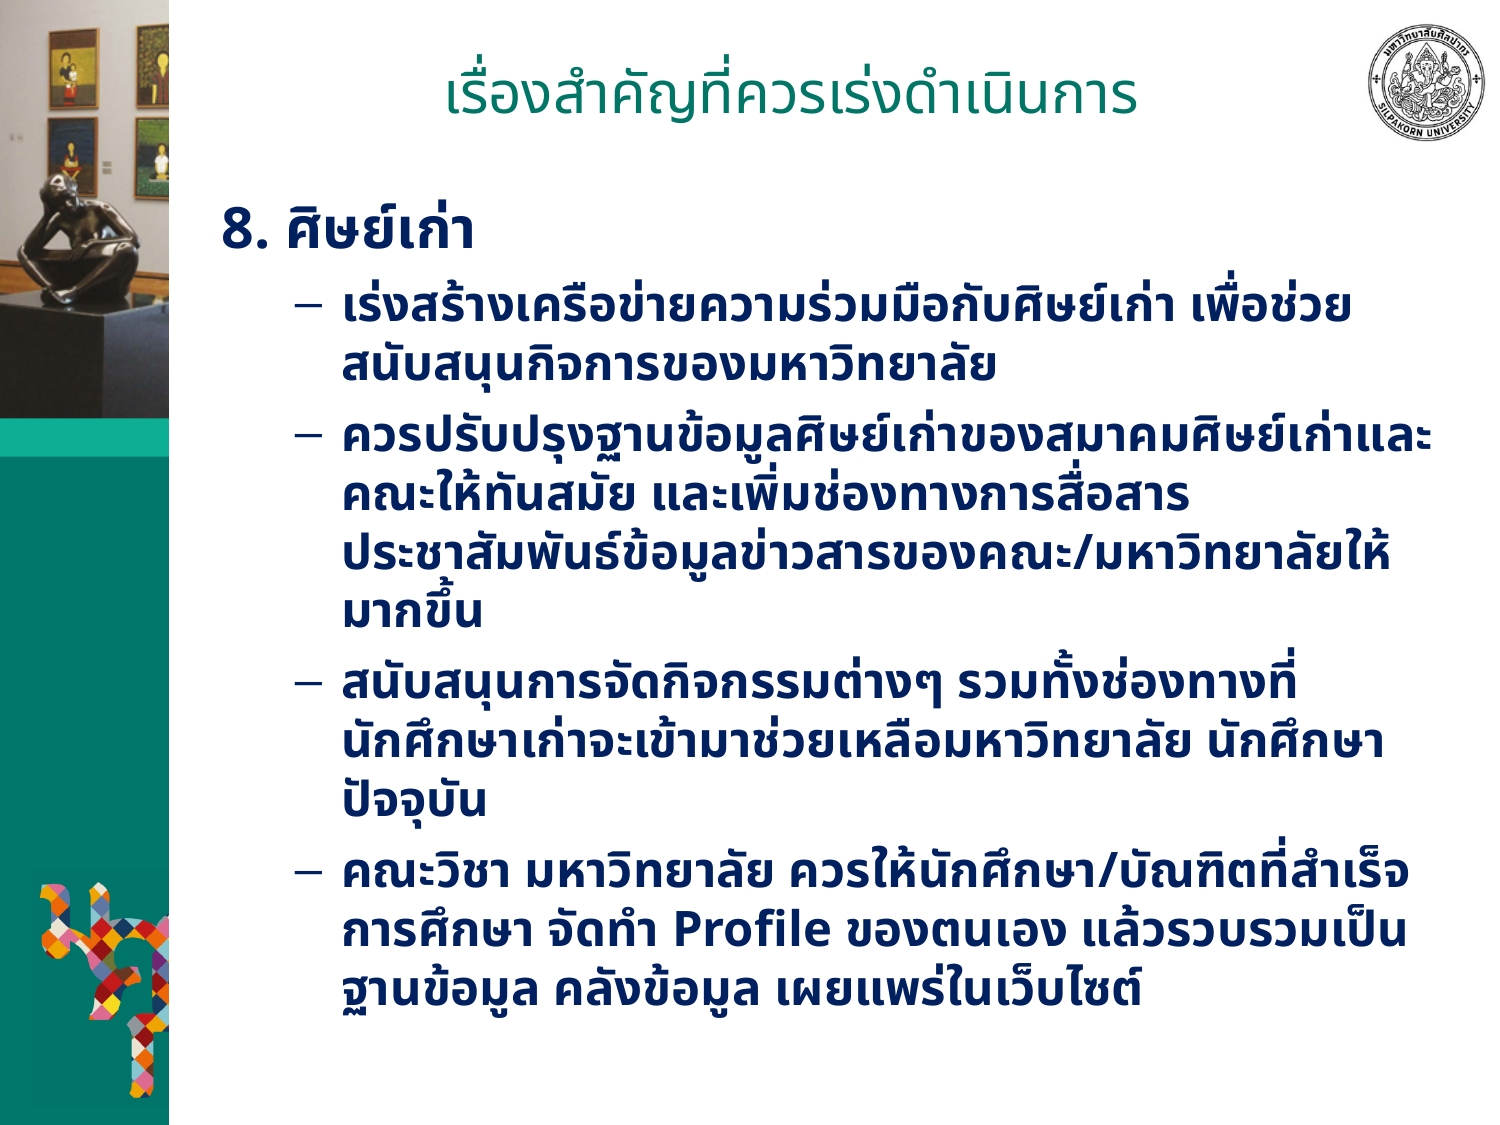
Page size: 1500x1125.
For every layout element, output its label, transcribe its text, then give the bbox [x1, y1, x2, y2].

list 8. ศิษย์เก่า เร่งสร้างเครือข่ายความร่วมมือกับศิษย์เก่า เพื่อช่วยสนับสนุนกิจการของมหาวิทยาลัย ควรปรับปรุงฐานข้อมูลศิษย์เก่าของสมาคมศิษย์เก่าและคณะให้ทันสมัย และเพิ่มช่องทางการสื่อสาร ประชาสัมพันธ์ข้อมูลข่าวสารของคณะ/มหาวิทยาลัยให้มากขึ้น สนับสนุนการจัดกิจกรรมต่างๆ รวมทั้งช่องทางที่นักศึกษาเก่าจะเข้ามาช่วยเหลือมหาวิทยาลัย นักศึกษาปัจจุบัน คณะวิชา มหาวิทยาลัย ควรให้นักศึกษา/บัณฑิตที่สำเร็จการศึกษา จัดทำ Profile ของตนเอง แล้วรวบรวมเป็นฐานข้อมูล คลังข้อมูล เผยแพร่ในเว็บไซต์ [206, 184, 1471, 1024]
picture [1388, 19, 1488, 143]
picture [0, 0, 169, 418]
title เรื่องสำคัญที่ควรเร่งดำเนินการ [194, 19, 1388, 161]
picture [31, 869, 169, 1106]
